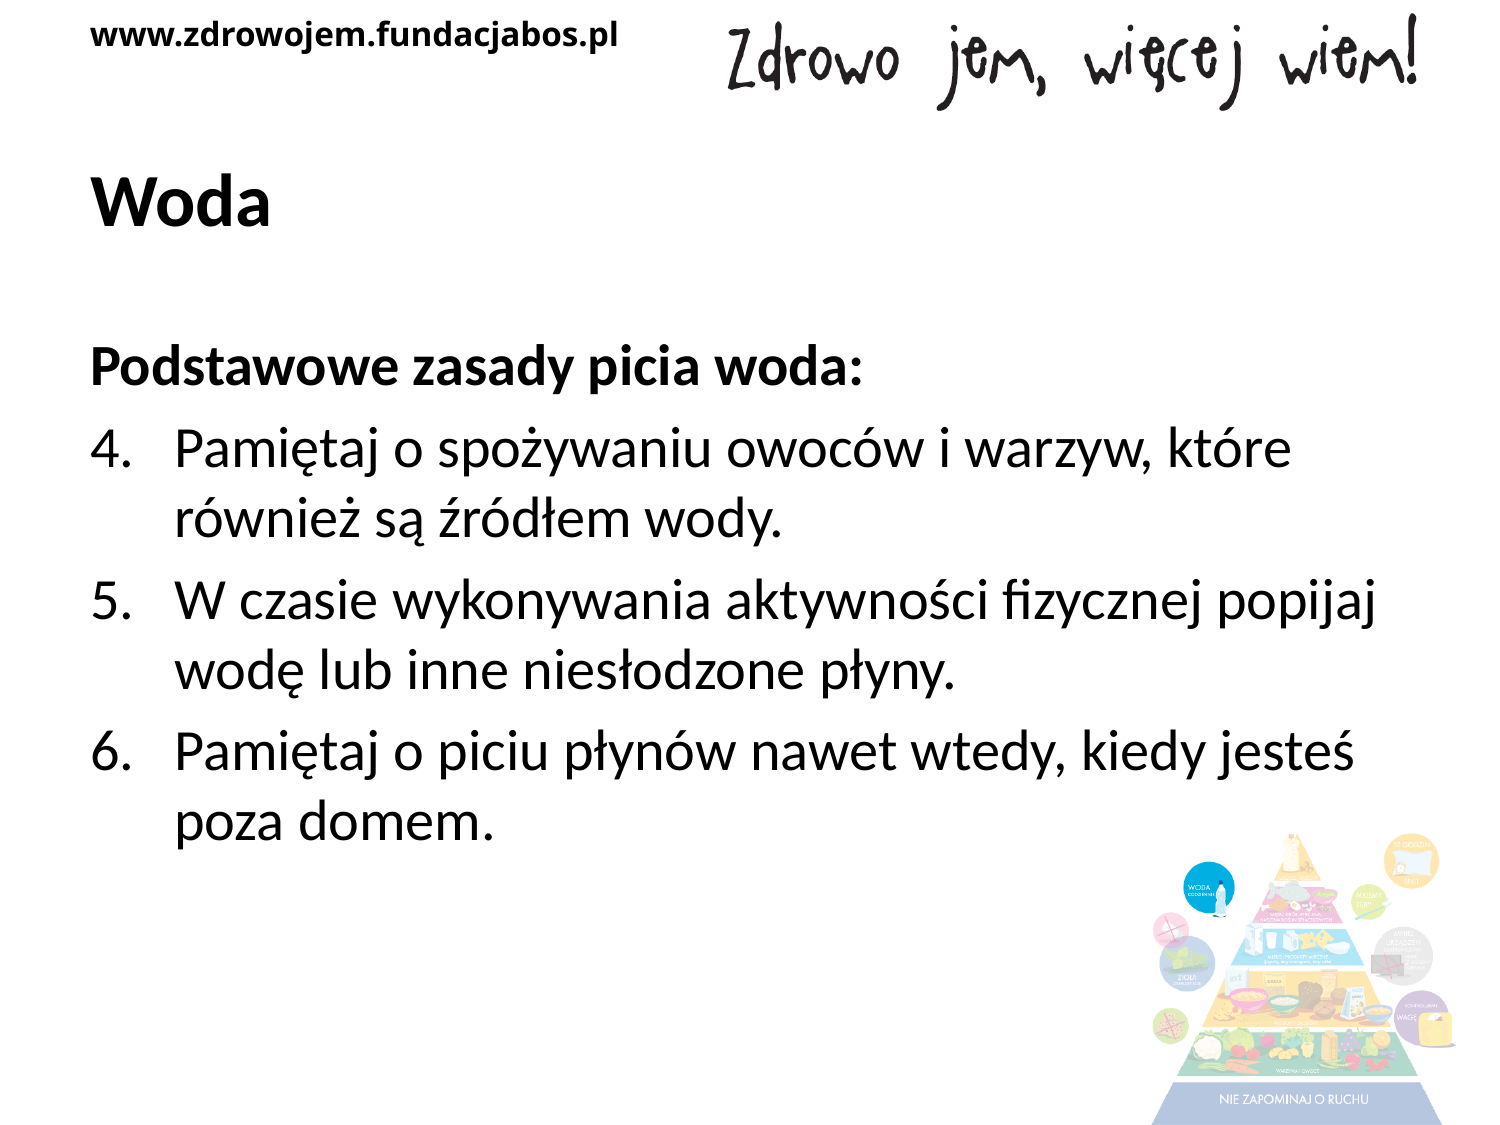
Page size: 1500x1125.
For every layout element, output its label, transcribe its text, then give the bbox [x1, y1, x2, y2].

picture [1105, 829, 1500, 1125]
title Woda [75, 102, 1425, 291]
list Podstawowe zasady picia woda: Pamiętaj o spożywaniu owoców i warzyw, które również są źródłem wody. W czasie wykonywania aktywności fizycznej popijaj wodę lub inne niesłodzone płyny. Pamiętaj o piciu płynów nawet wtedy, kiedy jesteś poza domem. [75, 320, 1425, 1063]
picture [720, 10, 1424, 102]
